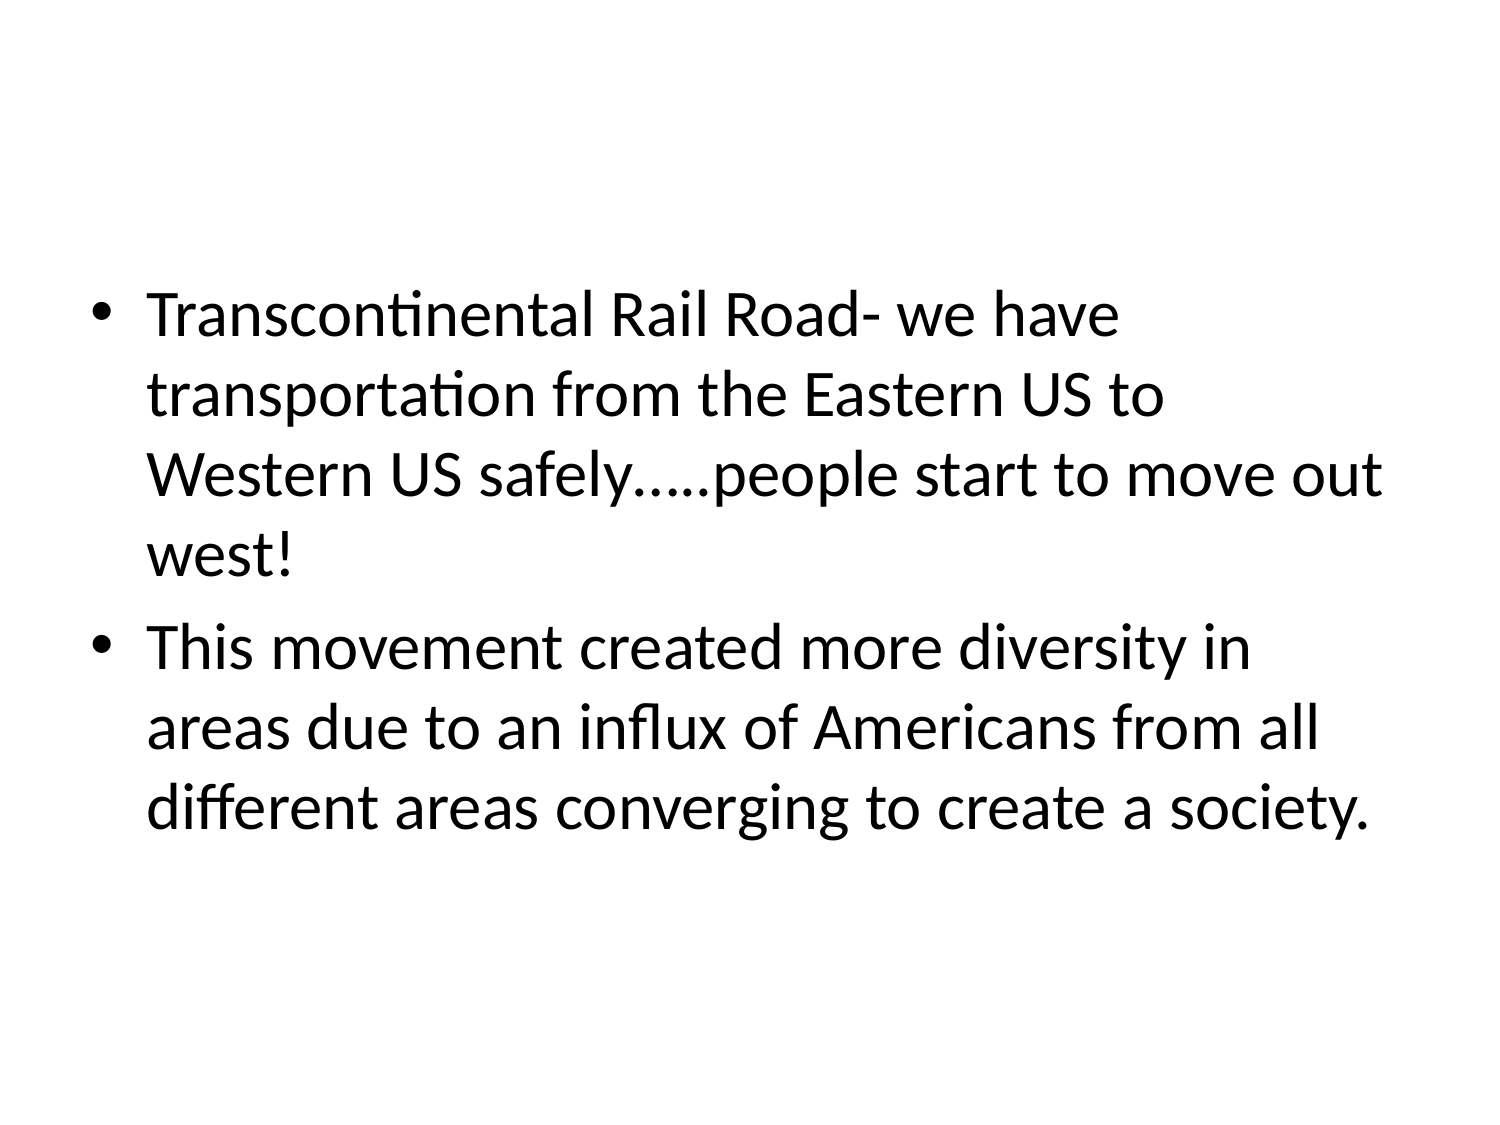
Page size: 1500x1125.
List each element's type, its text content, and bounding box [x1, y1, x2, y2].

list Transcontinental Rail Road- we have transportation from the Eastern US to Western US safely…..people start to move out west! This movement created more diversity in areas due to an influx of Americans from all different areas converging to create a society. [75, 262, 1425, 1005]
